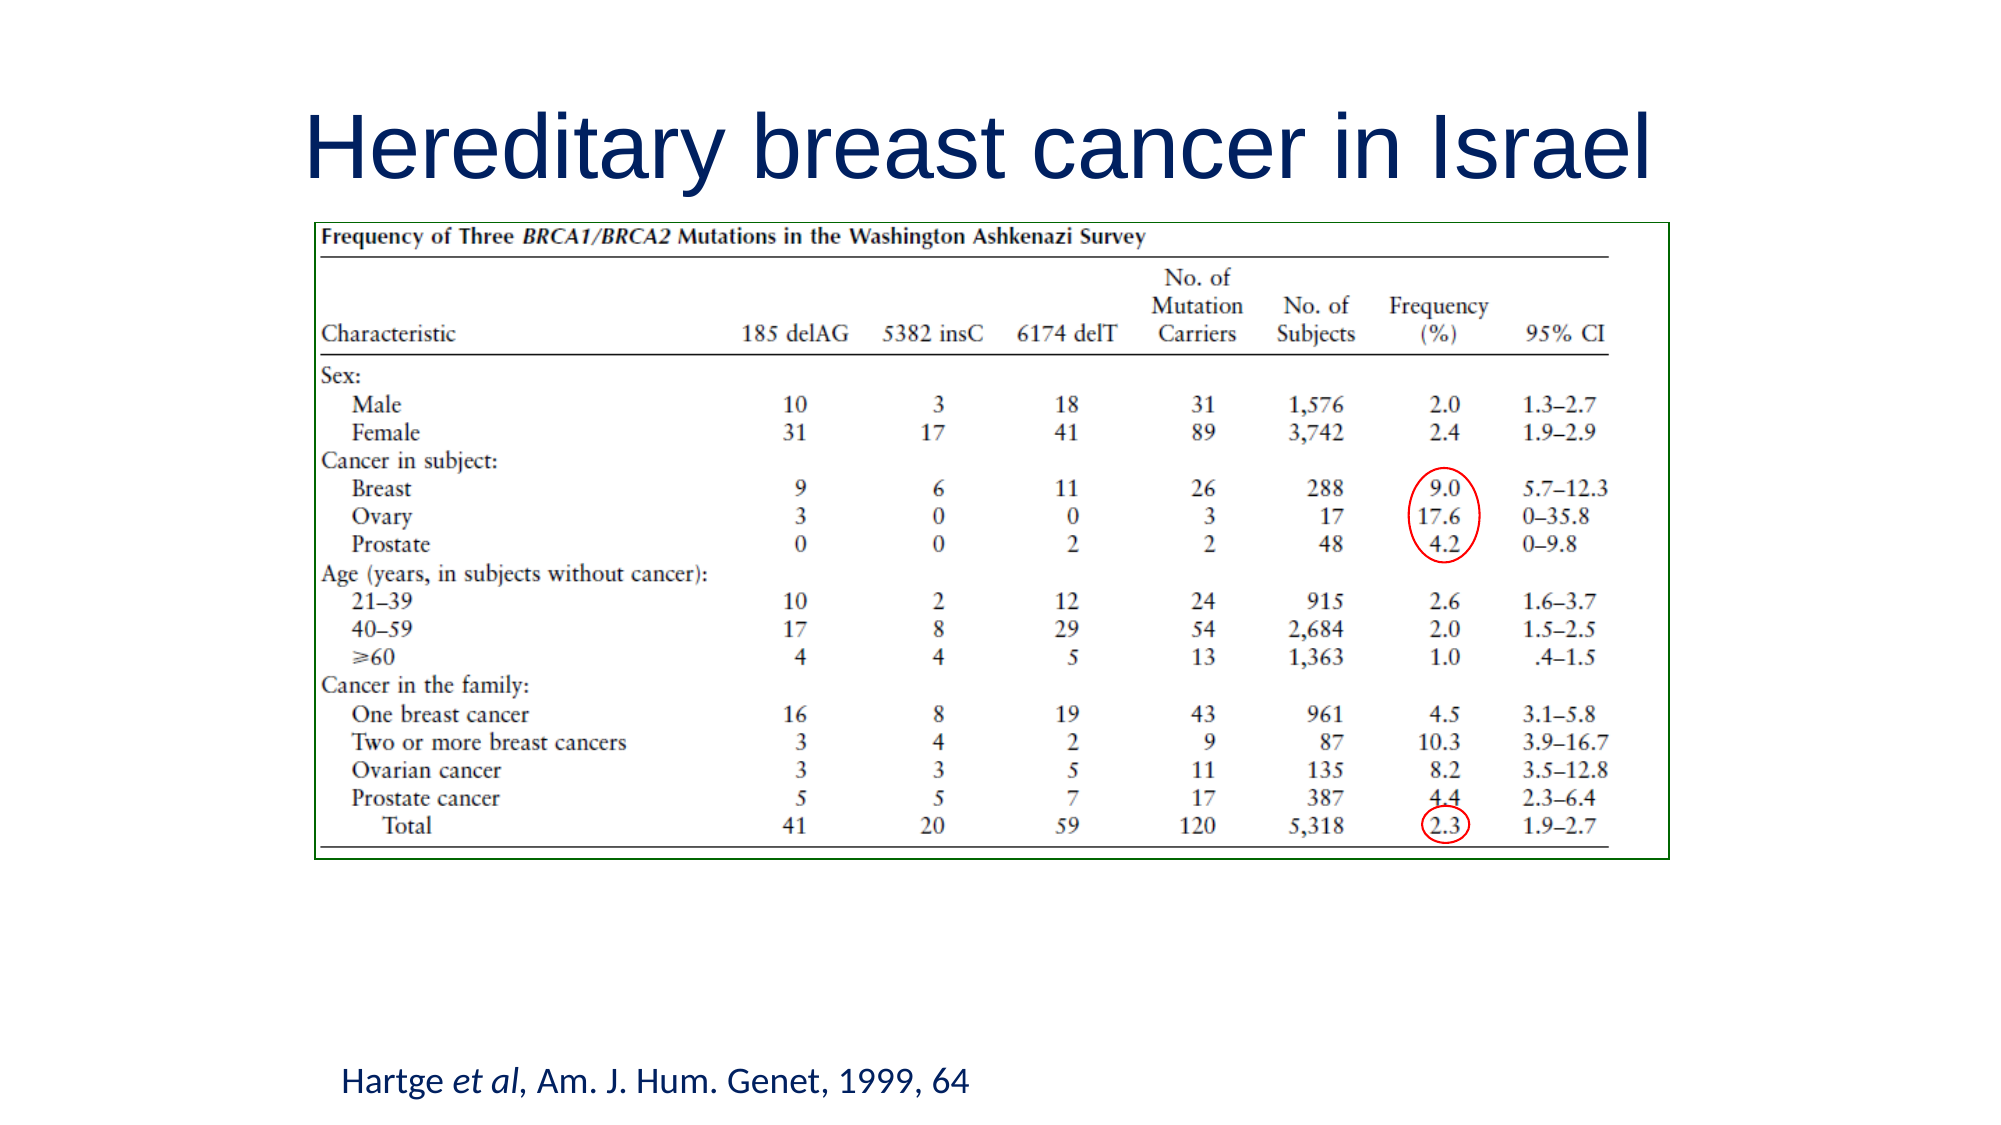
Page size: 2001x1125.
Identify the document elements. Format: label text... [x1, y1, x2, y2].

text_box Hartge et al, Am. J. Hum. Genet, 1999, 64 [326, 1048, 1319, 1109]
picture [315, 223, 1669, 859]
text_box Hereditary breast cancer in Israel [249, 79, 1734, 361]
